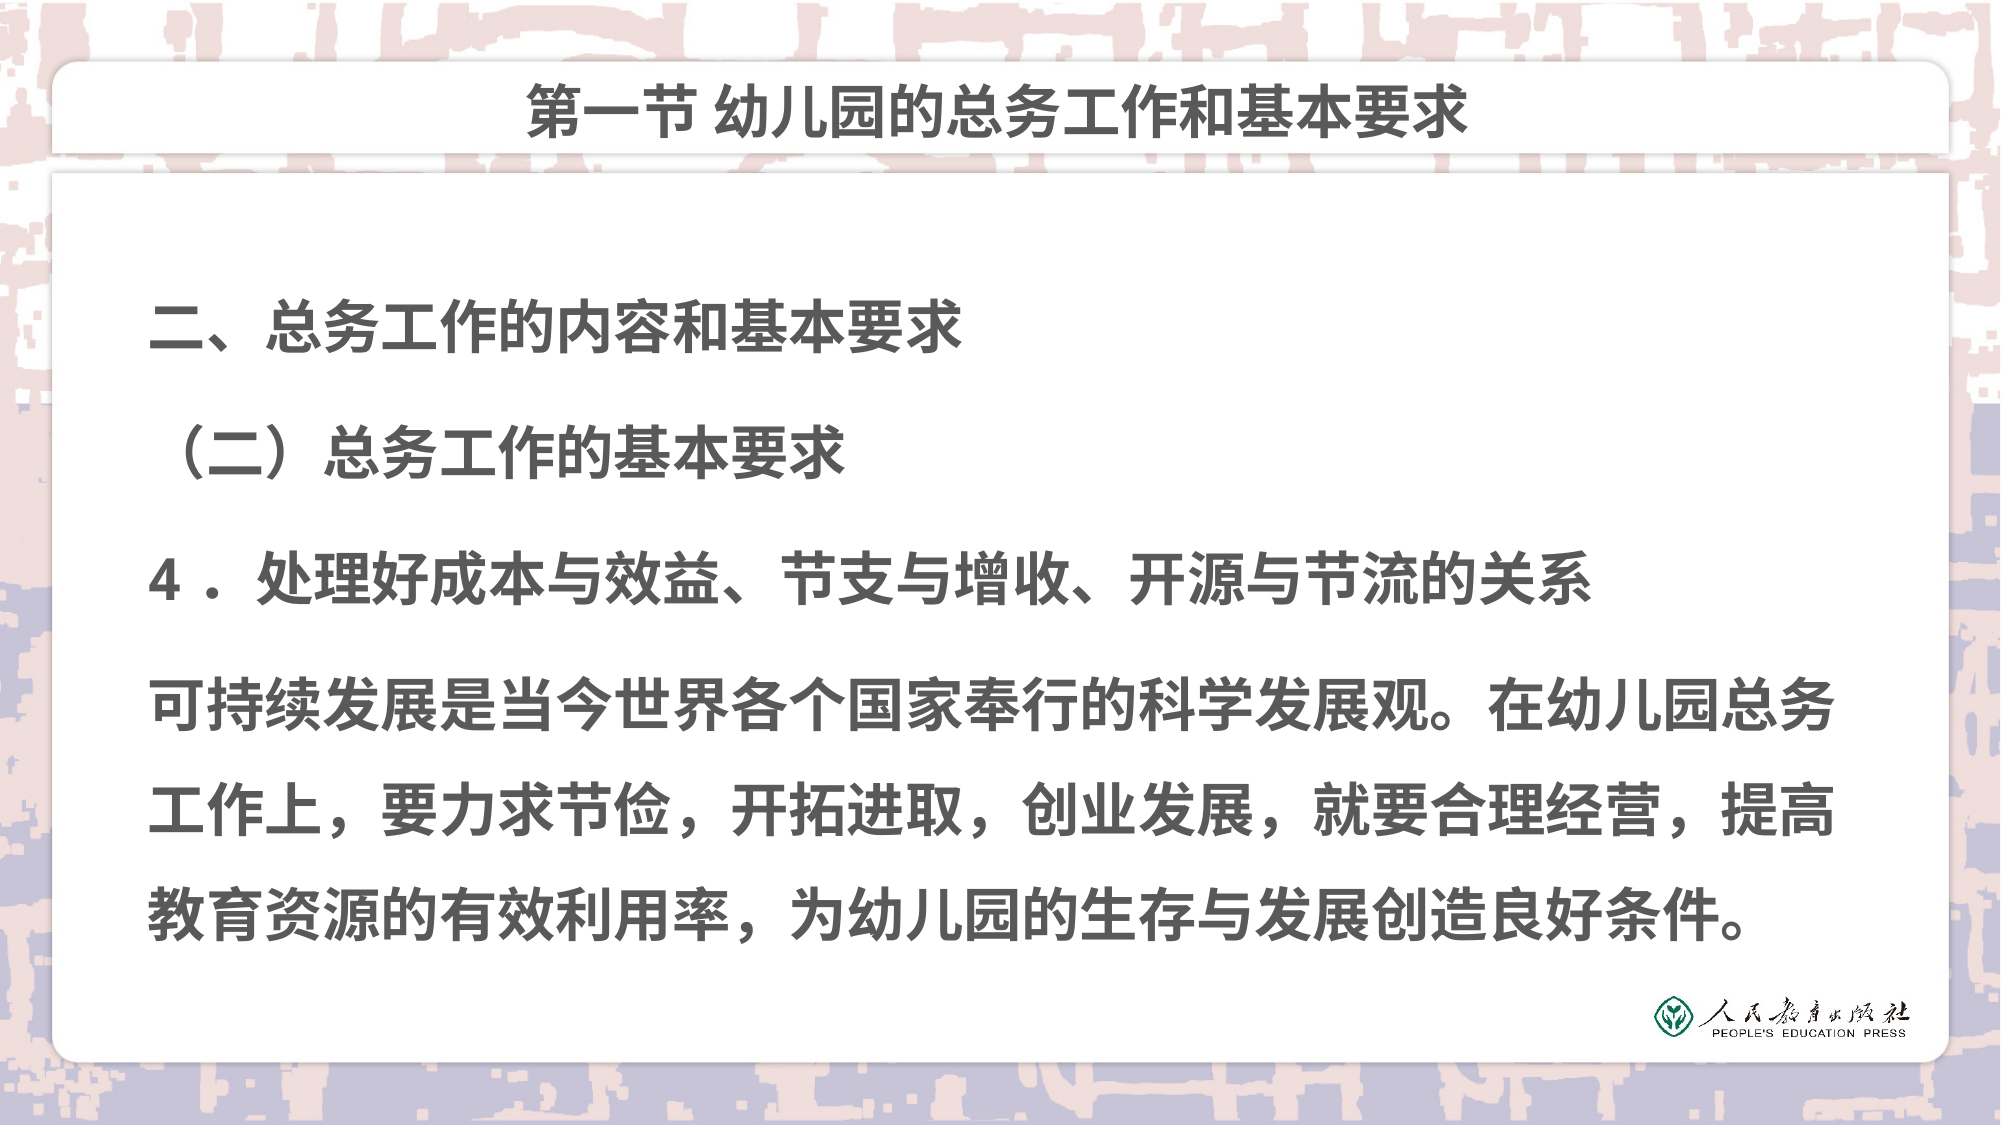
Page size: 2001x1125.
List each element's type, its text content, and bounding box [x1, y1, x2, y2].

title 第一节 幼儿园的总务工作和基本要求 [50, 66, 1945, 162]
picture [0, 0, 2001, 1125]
list 二、总务工作的内容和基本要求 （二）总务工作的基本要求 4．处理好成本与效益、节支与增收、开源与节流的关系 可持续发展是当今世界各个国家奉行的科学发展观。在幼儿园总务工作上，要力求节俭，开拓进取，创业发展，就要合理经营，提高教育资源的有效利用率，为幼儿园的生存与发展创造良好条件。 [132, 247, 1858, 962]
